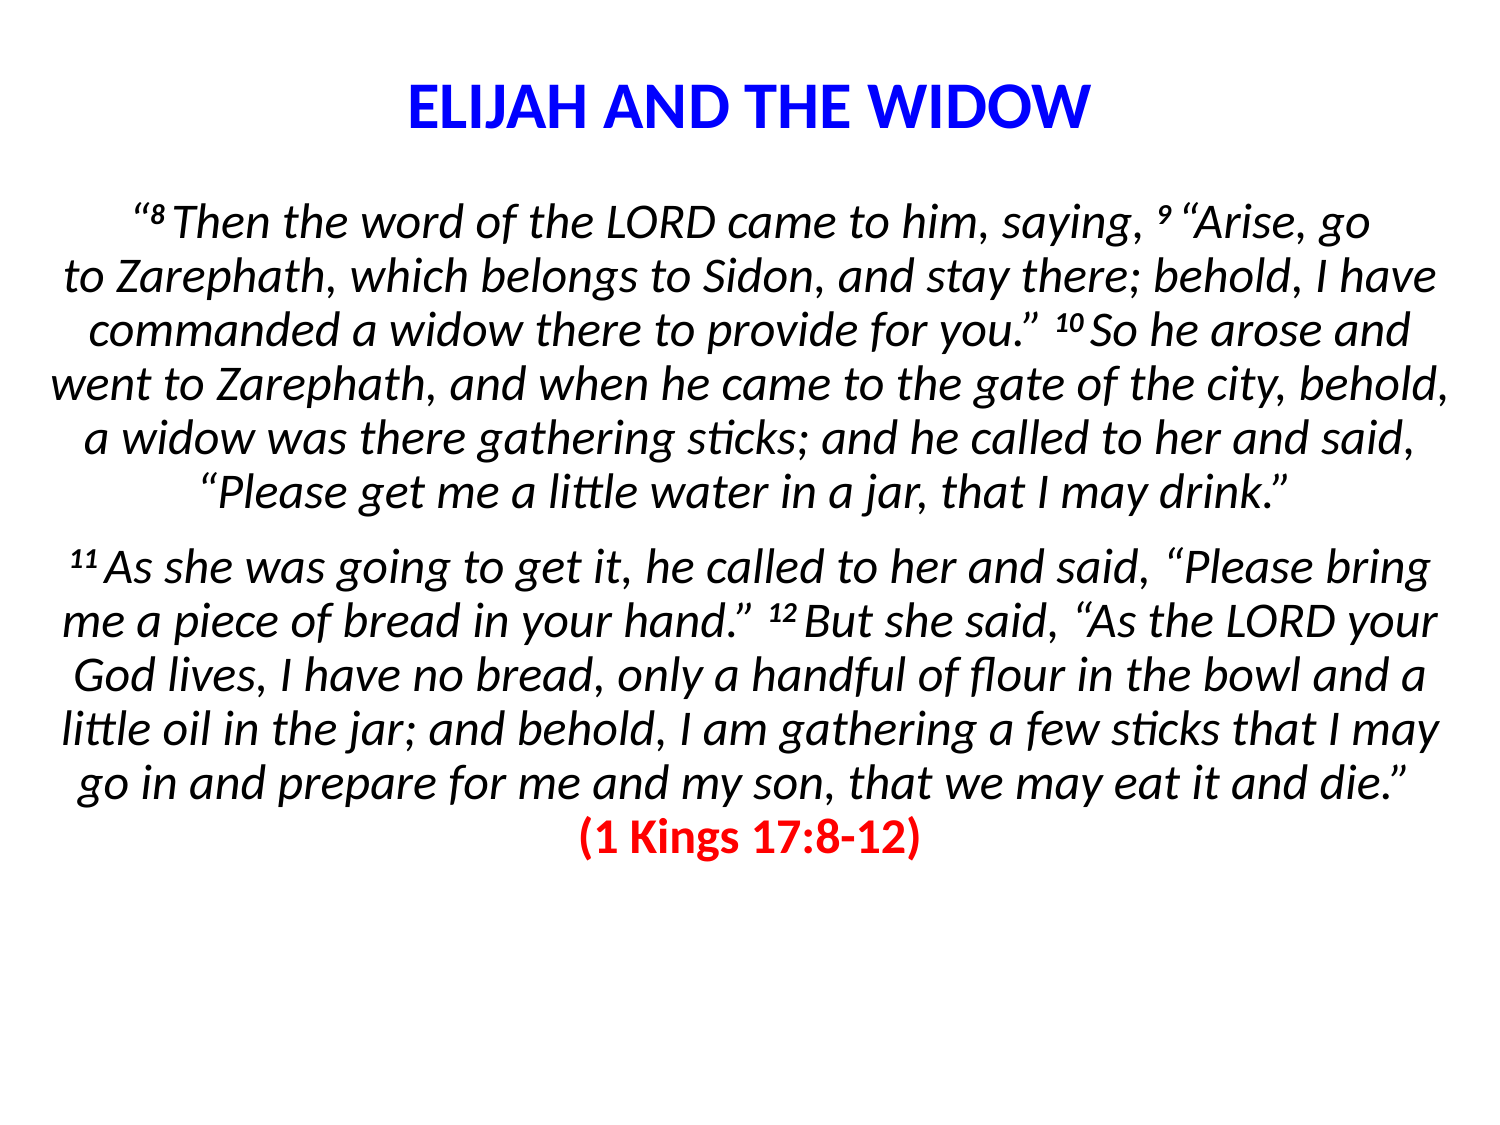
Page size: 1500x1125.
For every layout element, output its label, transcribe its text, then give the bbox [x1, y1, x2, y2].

title ELIJAH AND THE WIDOW [29, 39, 1471, 150]
subtitle “8 Then the word of the Lord came to him, saying, 9 “Arise, go to Zarephath, which belongs to Sidon, and stay there; behold, I have commanded a widow there to provide for you.” 10 So he arose and went to Zarephath, and when he came to the gate of the city, behold, a widow was there gathering sticks; and he called to her and said, “Please get me a little water in a jar, that I may drink.” 11 As she was going to get it, he called to her and said, “Please bring me a piece of bread in your hand.” 12 But she said, “As the Lord your God lives, I have no bread, only a handful of flour in the bowl and a little oil in the jar; and behold, I am gathering a few sticks that I may go in and prepare for me and my son, that we may eat it and die.” (1 Kings 17:8-12) [29, 188, 1471, 1107]
